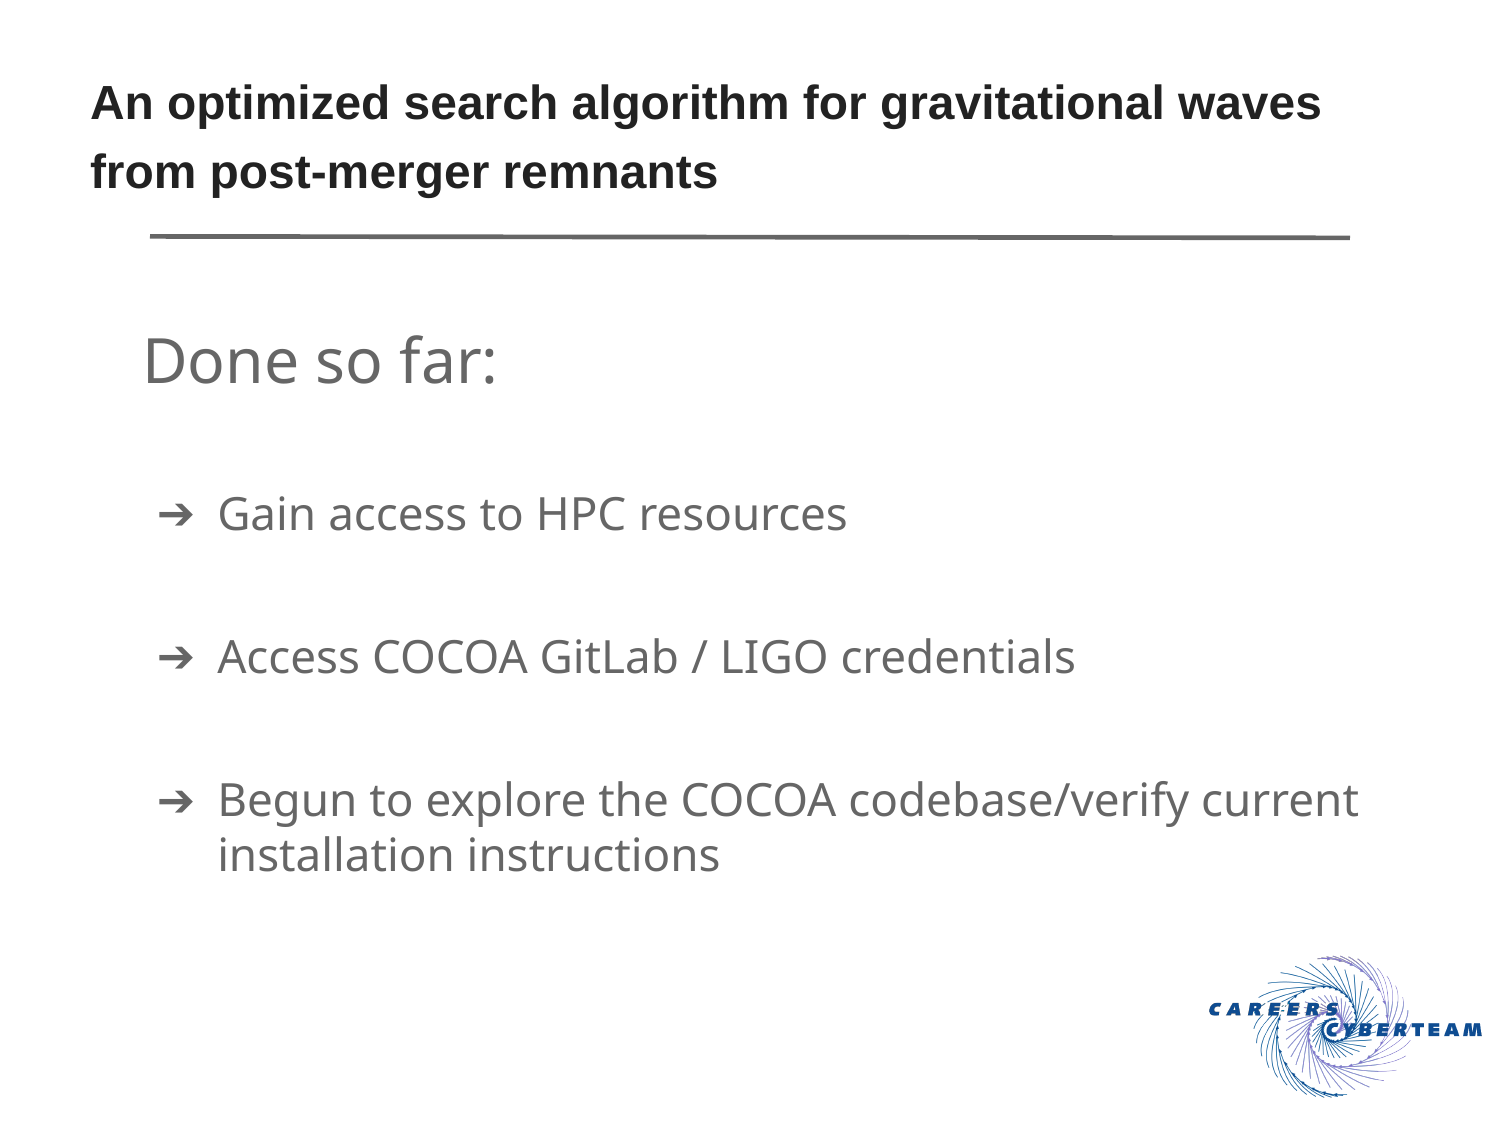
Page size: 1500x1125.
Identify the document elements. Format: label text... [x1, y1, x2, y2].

title An optimized search algorithm for gravitational waves from post-merger remnants [75, 76, 1425, 264]
picture [1173, 953, 1491, 1100]
list Done so far: Gain access to HPC resources Access COCOA GitLab / LIGO credentials Begun to explore the COCOA codebase/verify current installation instructions [127, 302, 1478, 953]
